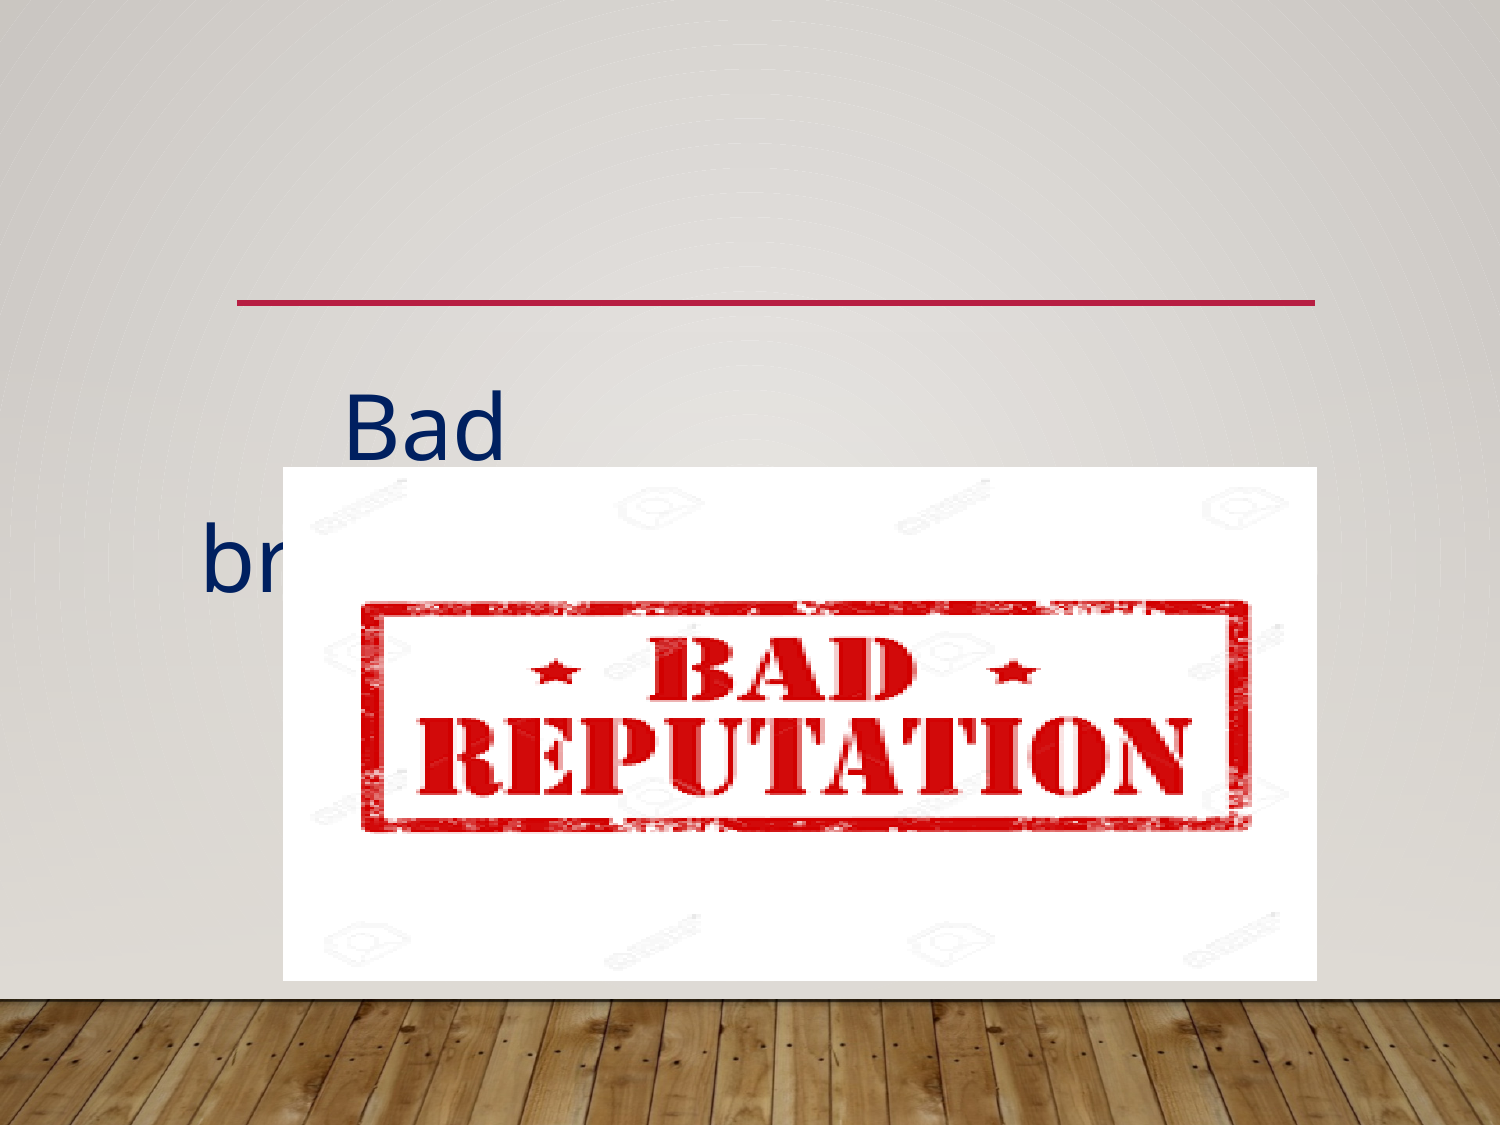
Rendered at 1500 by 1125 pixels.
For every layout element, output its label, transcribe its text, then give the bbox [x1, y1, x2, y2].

picture [283, 466, 1318, 981]
list Bad brand/Reputation [184, 339, 1263, 906]
picture [0, 999, 1500, 1125]
